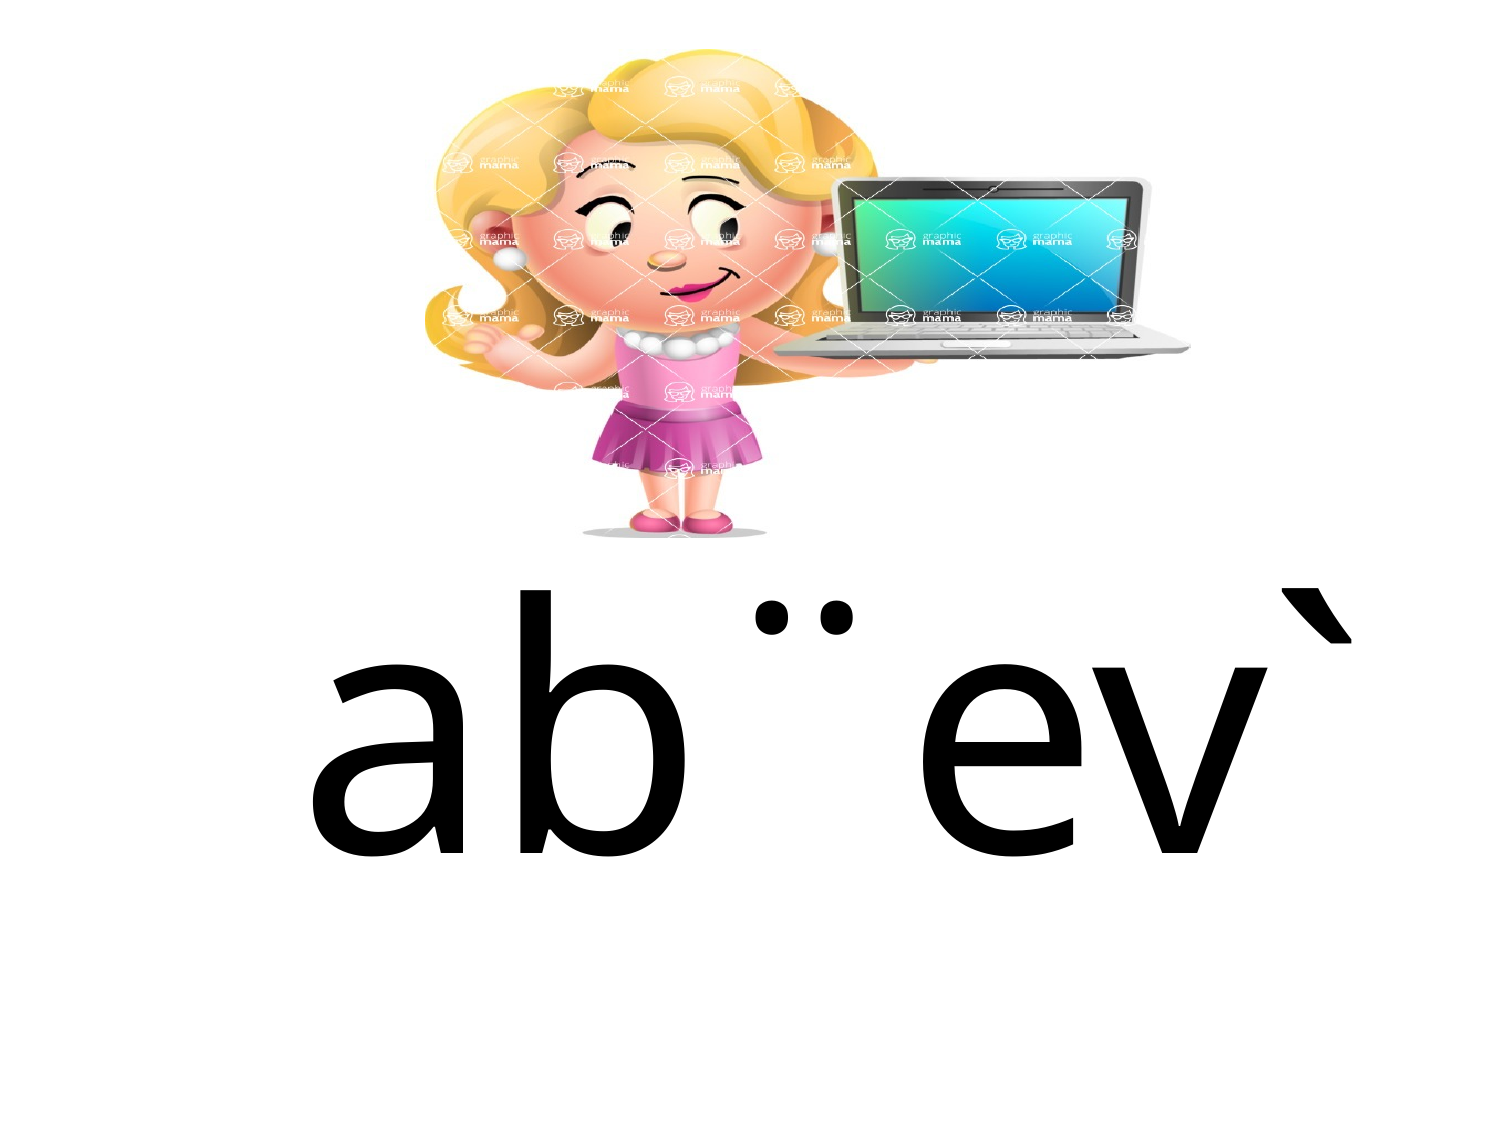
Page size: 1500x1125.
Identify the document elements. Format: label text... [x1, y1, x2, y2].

text_box ab¨ev` [282, 500, 1381, 930]
picture [424, 49, 1191, 538]
